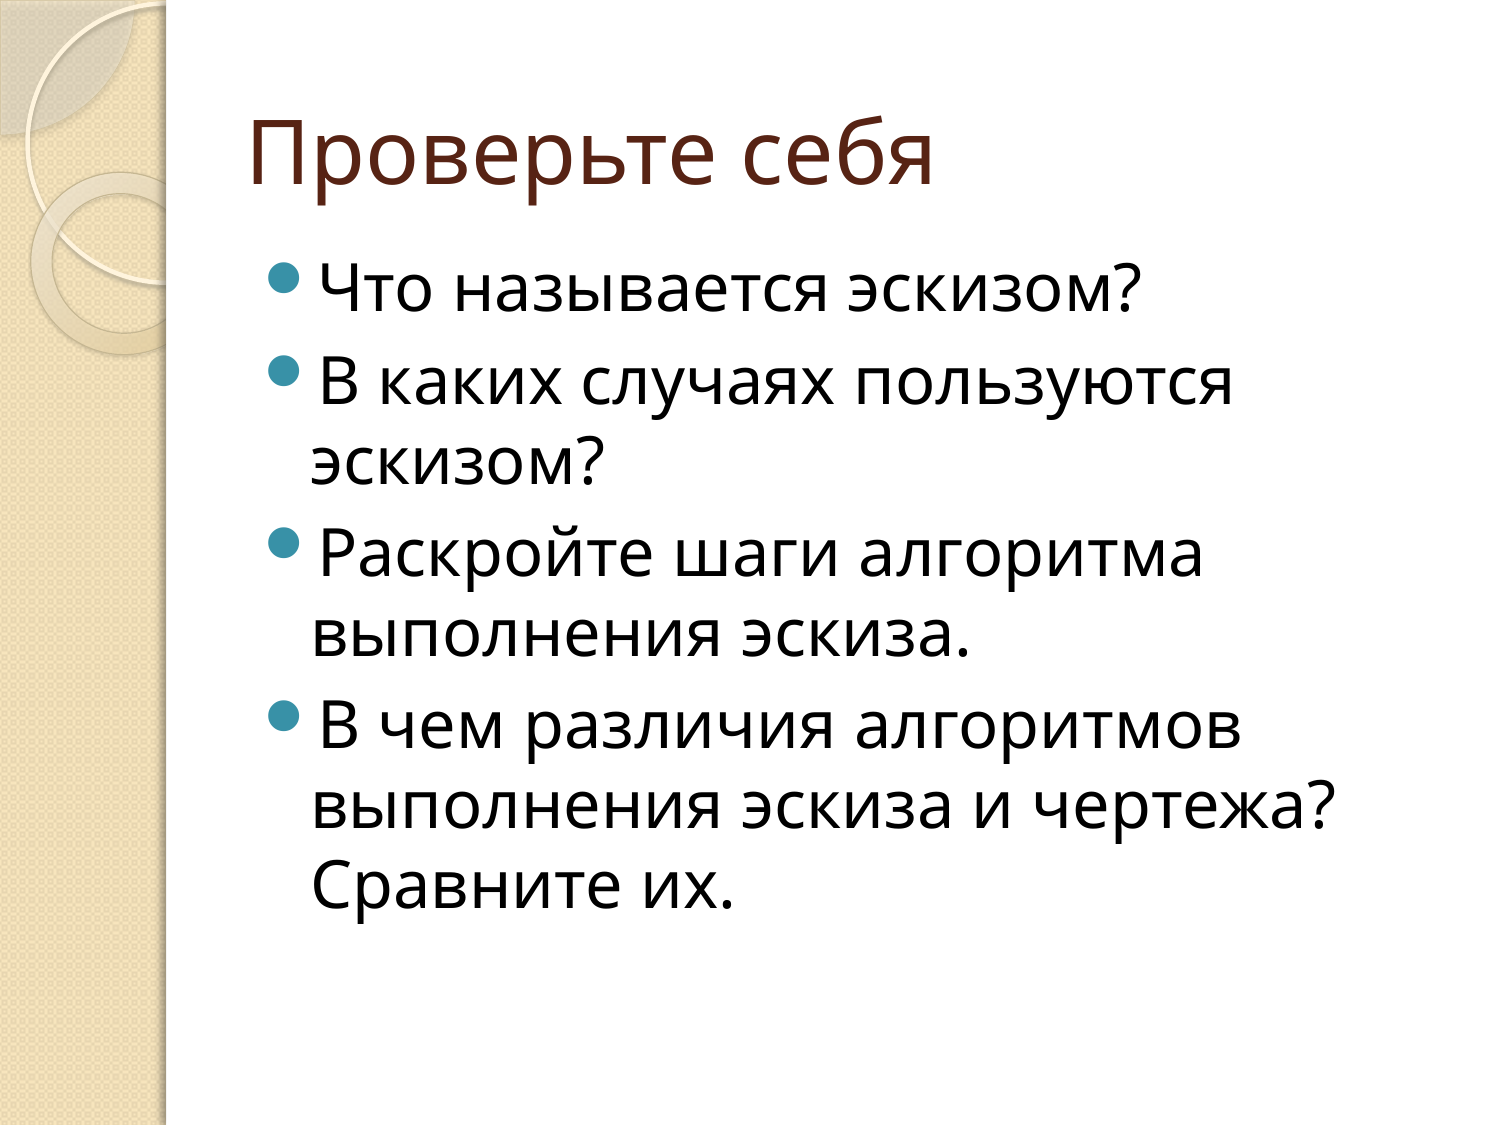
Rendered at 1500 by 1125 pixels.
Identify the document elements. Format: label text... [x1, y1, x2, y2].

list Что называется эскизом? В каких случаях пользуются эскизом? Раскройте шаги алгоритма выполнения эскиза. В чем различия алгоритмов выполнения эскиза и чертежа? Сравните их. [235, 237, 1466, 1026]
title Проверьте себя [230, 54, 1461, 243]
